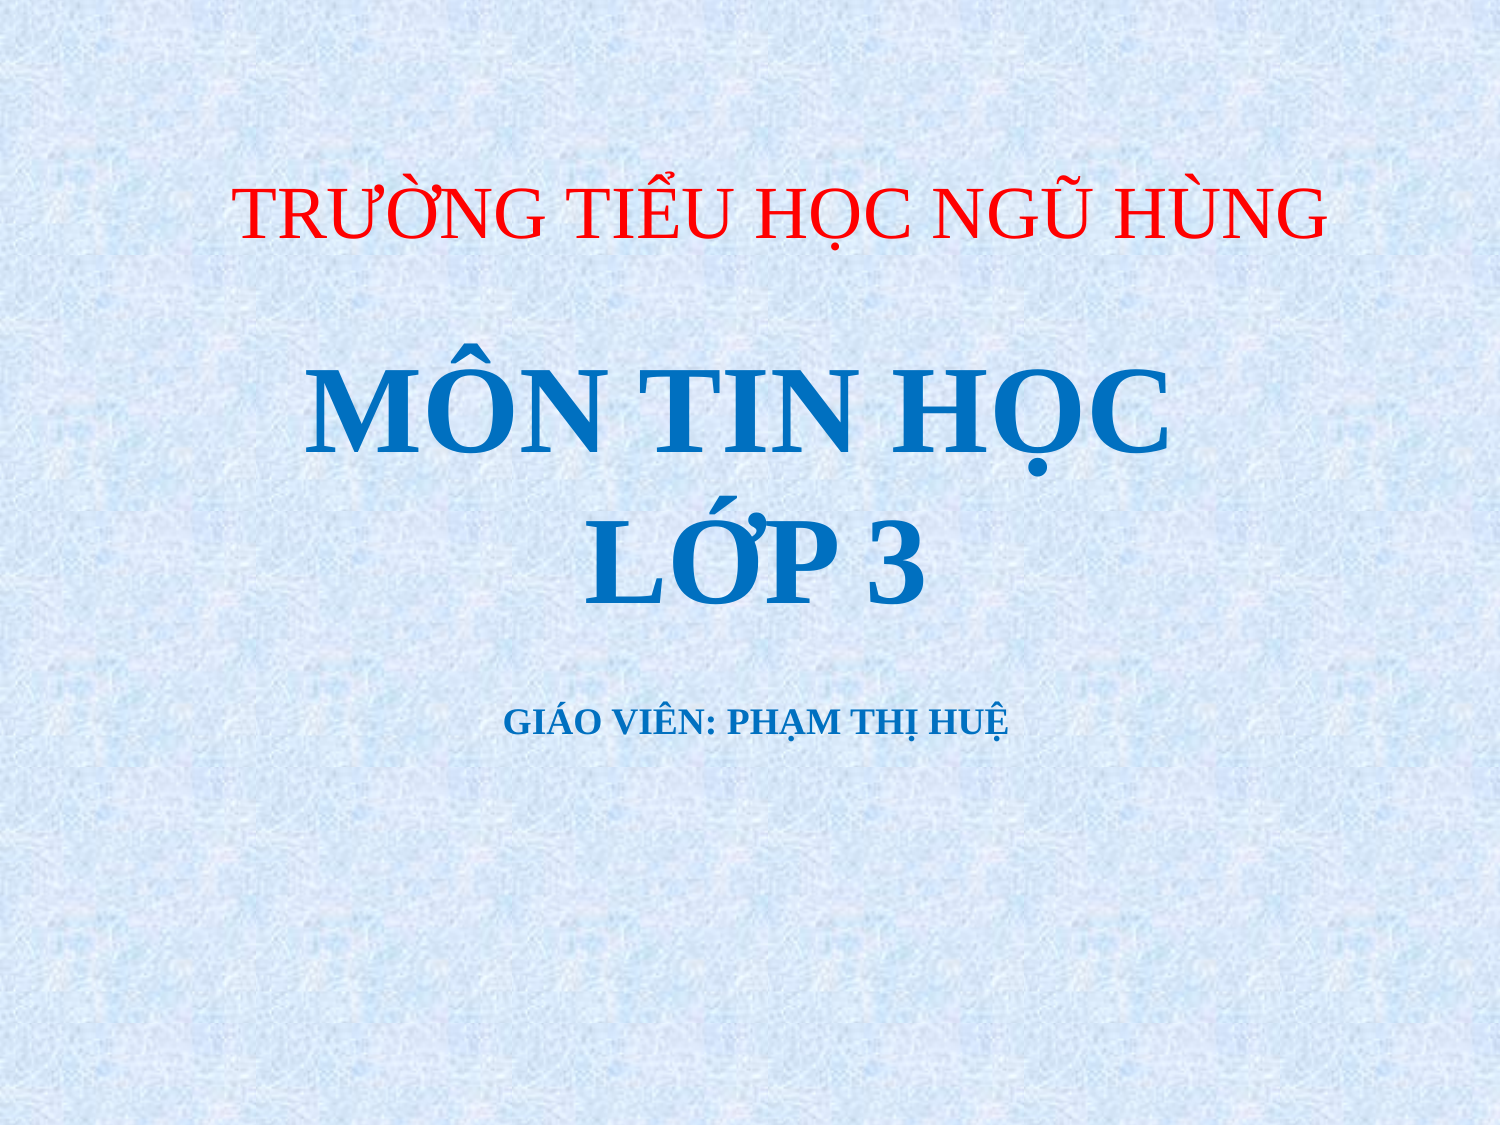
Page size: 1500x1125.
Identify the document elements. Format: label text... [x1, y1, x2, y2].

title TRƯỜNG TIỂU HỌC NGŨ HÙNG [162, 121, 1400, 263]
subtitle MÔN TIN HỌC LỚP 3 GIÁO VIÊN: PHẠM THỊ HUỆ [75, 337, 1438, 875]
picture [0, 0, 1500, 1125]
